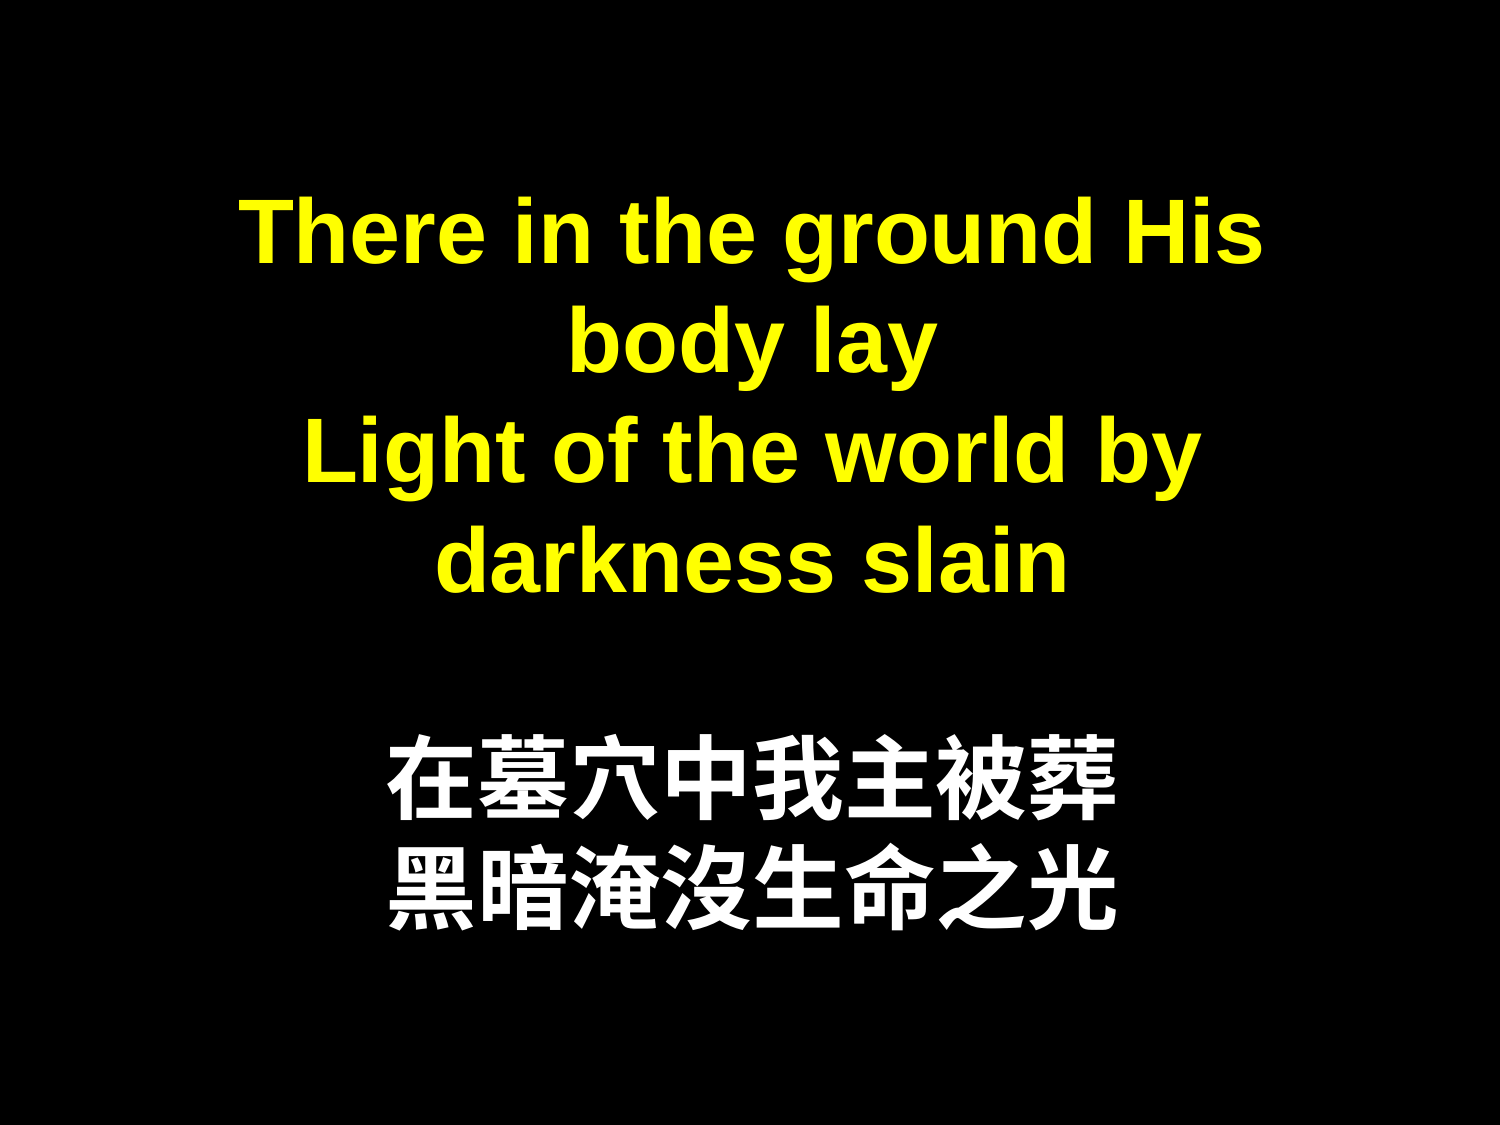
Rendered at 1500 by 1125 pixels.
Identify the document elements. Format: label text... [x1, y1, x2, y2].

text_box There in the ground His body lay Light of the world by darkness slain 在墓穴中我主被葬 黑暗淹沒生命之光 [110, 84, 1396, 1029]
